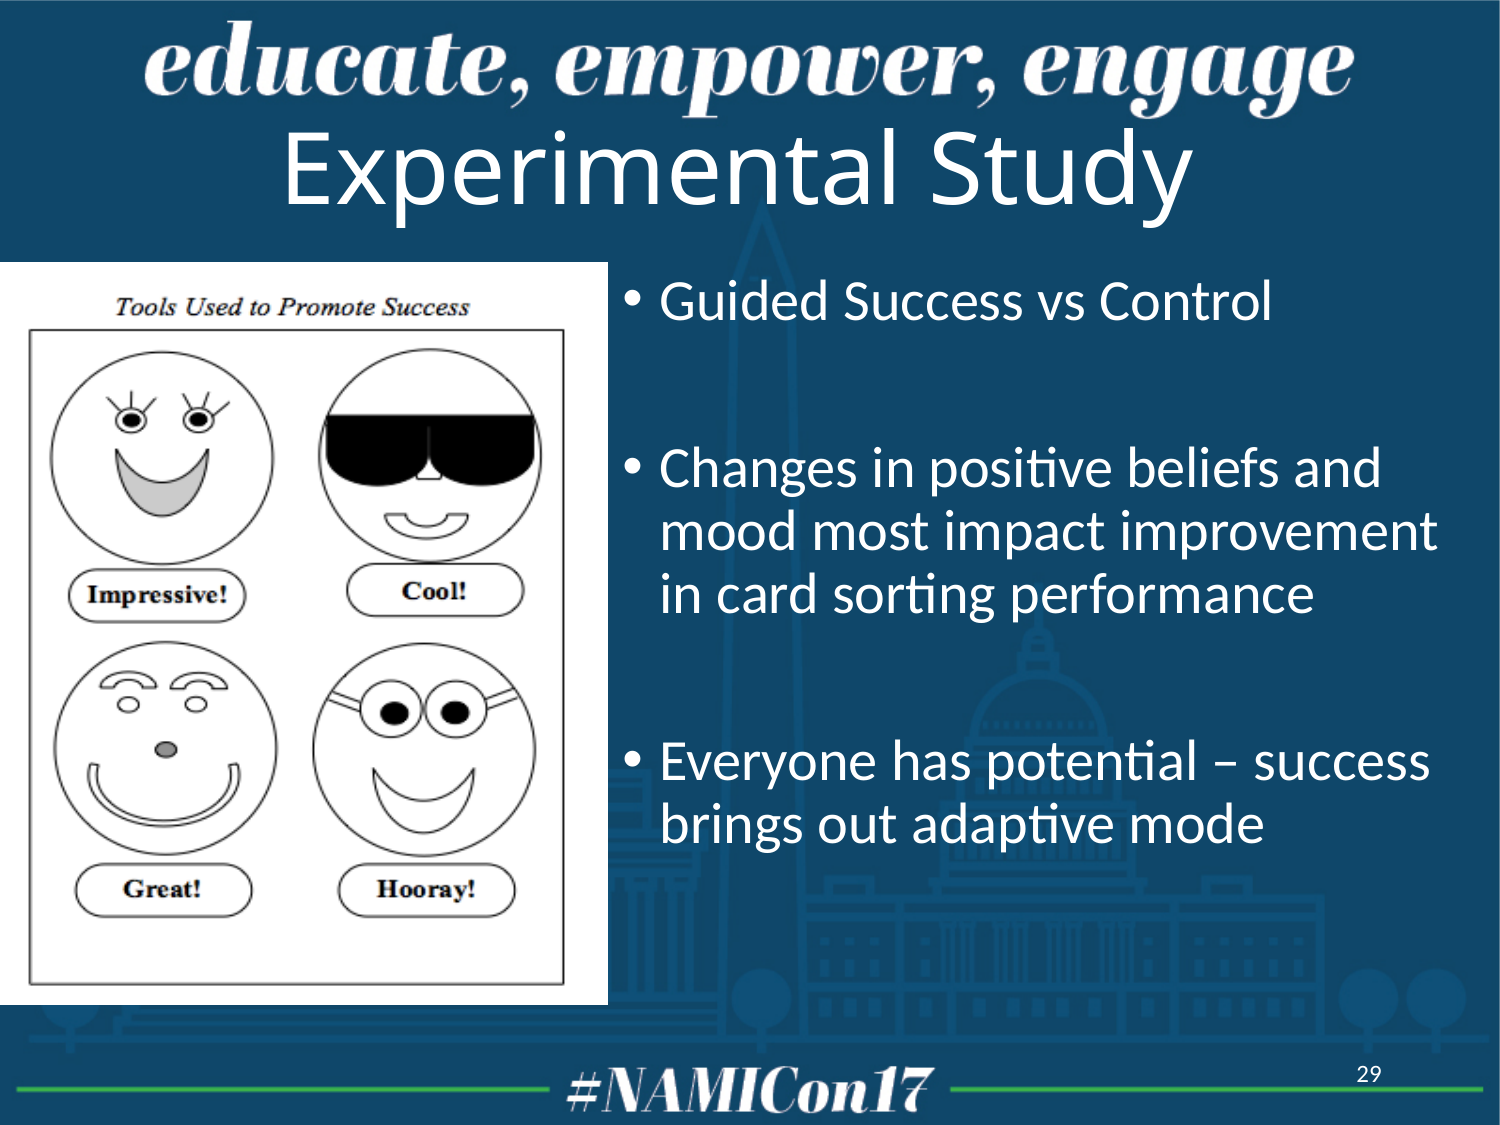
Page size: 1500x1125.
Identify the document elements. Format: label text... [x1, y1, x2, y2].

picture [0, 0, 1500, 1125]
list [0, 262, 608, 1005]
slide_number 29 [1059, 1042, 1397, 1103]
title Experimental Study [75, 101, 1425, 243]
list Guided Success vs Control Changes in positive beliefs and mood most impact improvement in card sorting performance Everyone has potential – success brings out adaptive mode [608, 262, 1494, 1005]
